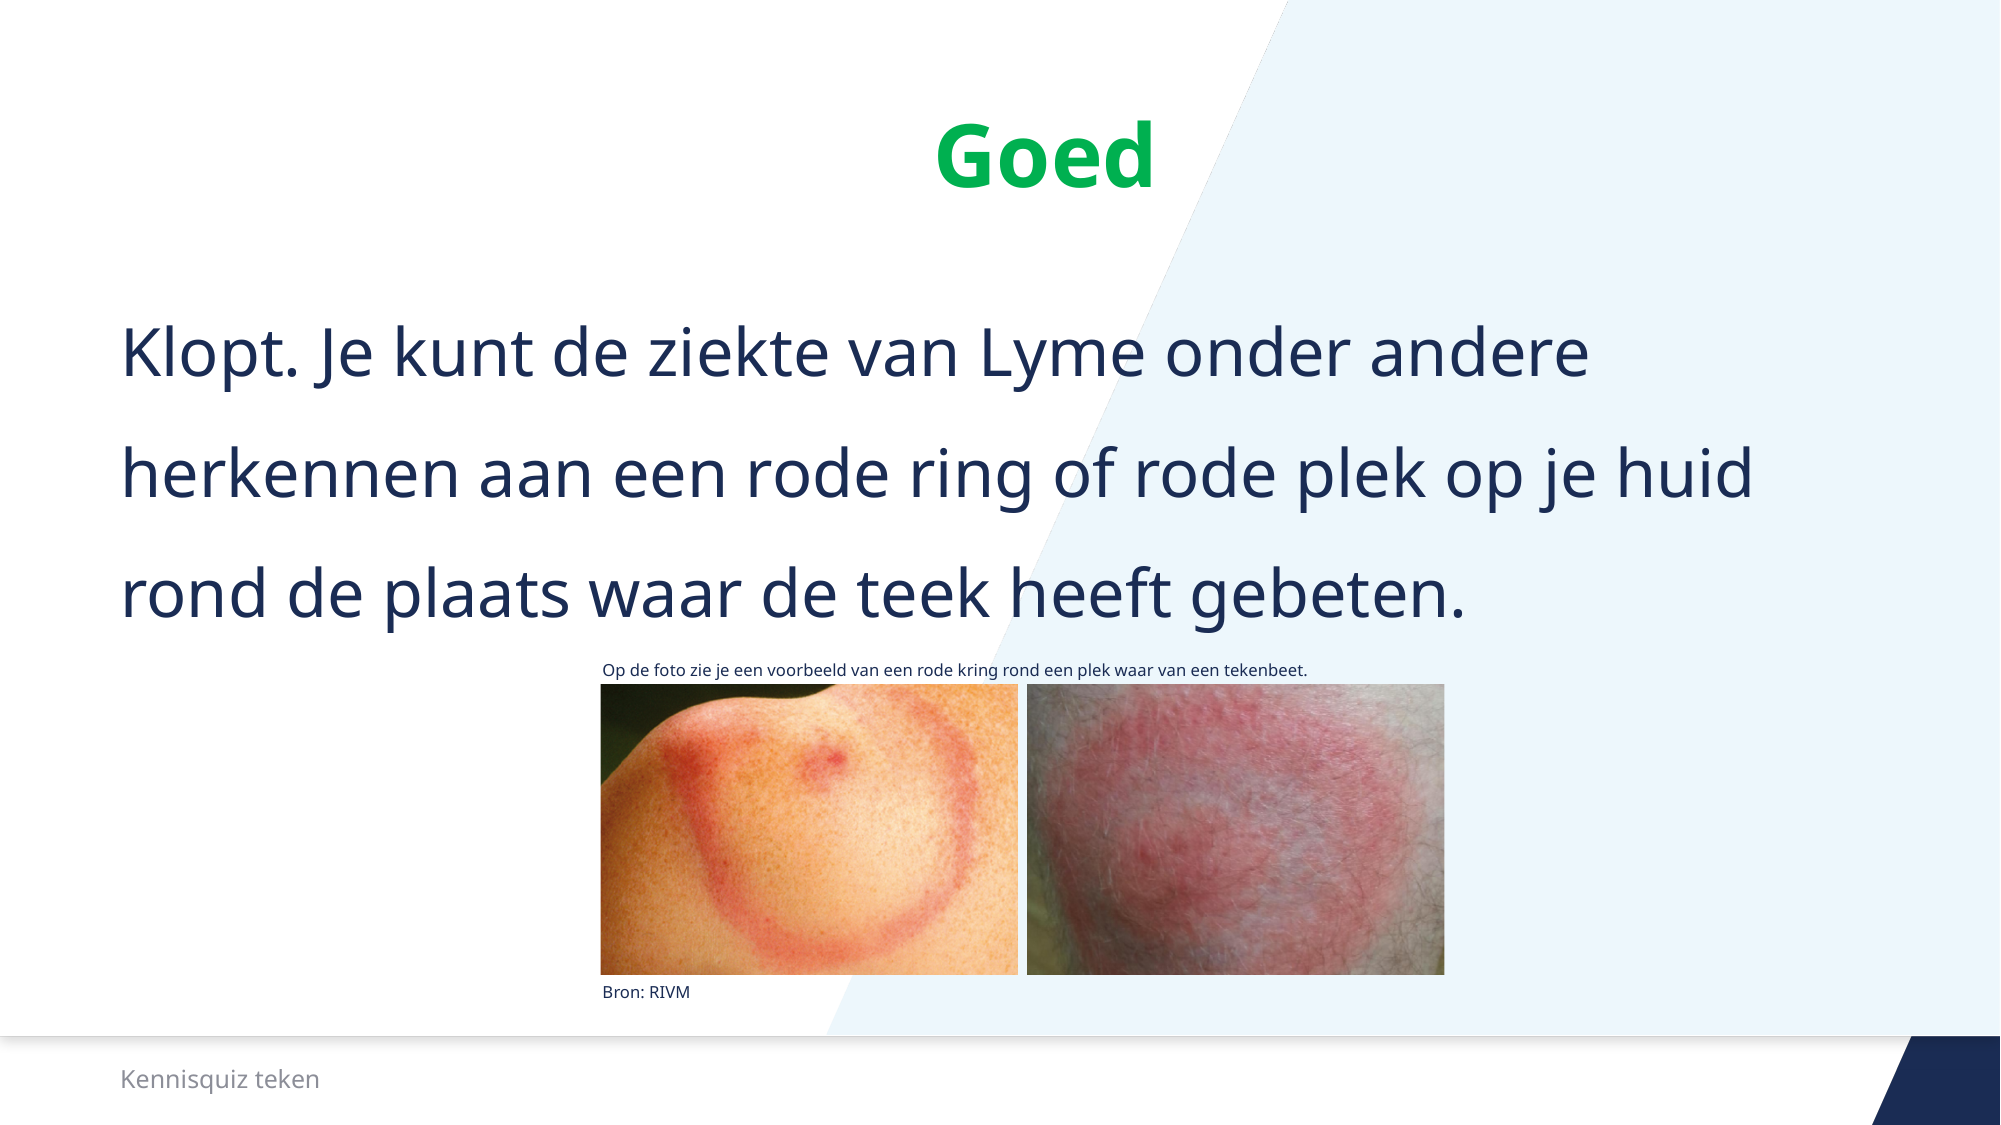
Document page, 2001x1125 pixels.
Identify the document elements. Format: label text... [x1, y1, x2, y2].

footer Kennisquiz teken [120, 1065, 1374, 1096]
title Goed [120, 44, 1972, 262]
text_box Bron: RIVM [587, 973, 756, 1009]
text_box Op de foto zie je een voorbeeld van een rode kring rond een plek waar van een tekenbeet. [587, 642, 1445, 688]
picture [0, 0, 2000, 1125]
list Klopt. Je kunt de ziekte van Lyme onder andere herkennen aan een rode ring of rode plek op je huid rond de plaats waar de teek heeft gebeten. [120, 270, 1871, 930]
